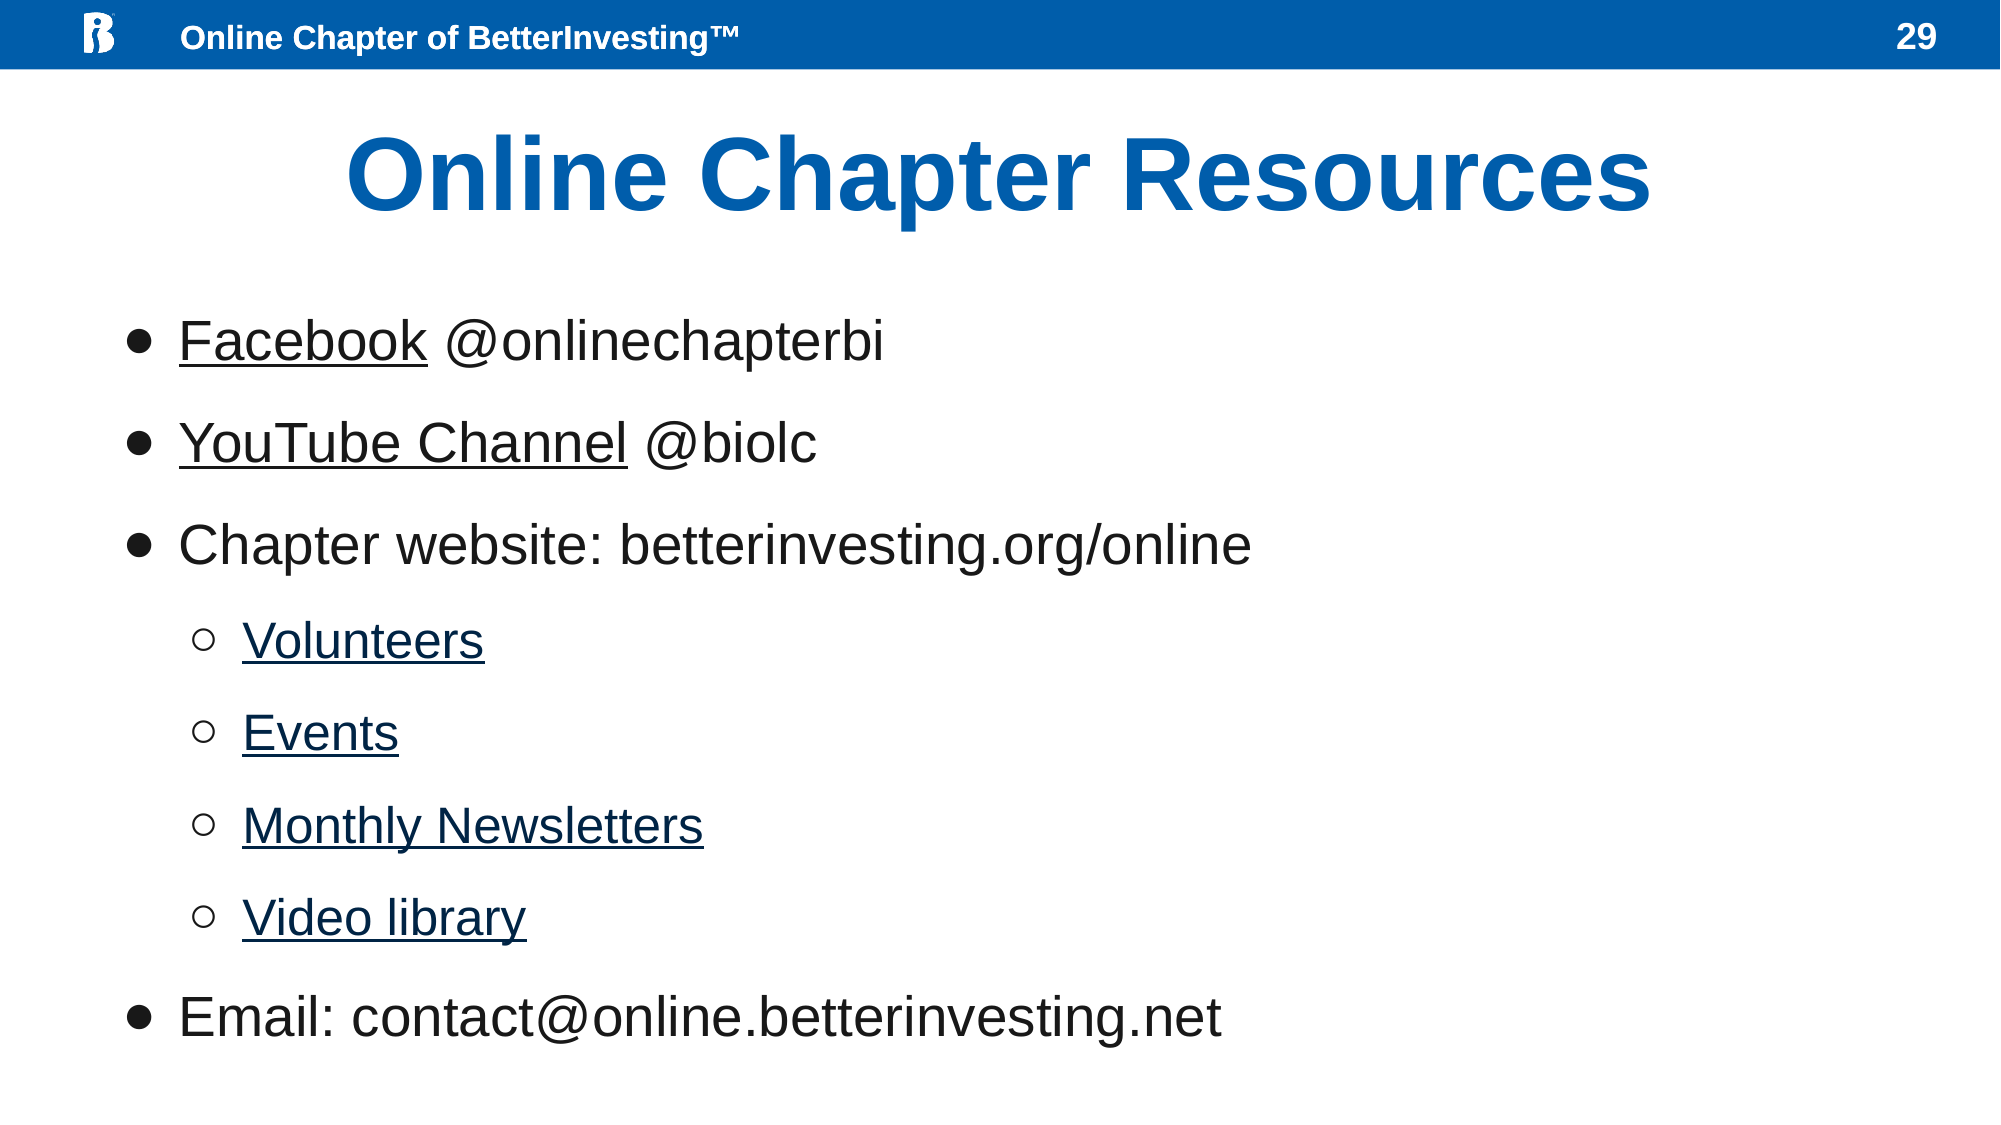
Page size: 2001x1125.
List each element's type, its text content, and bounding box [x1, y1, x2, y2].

list Facebook @onlinechapterbi YouTube Channel @biolc Chapter website: betterinvesting.org/online Volunteers Events Monthly Newsletters Video library Email: contact@online.betterinvesting.net [99, 262, 1900, 1063]
slide_number ‹#› [1847, 0, 1953, 70]
picture [84, 12, 115, 53]
title Online Chapter Resources [99, 87, 1900, 250]
